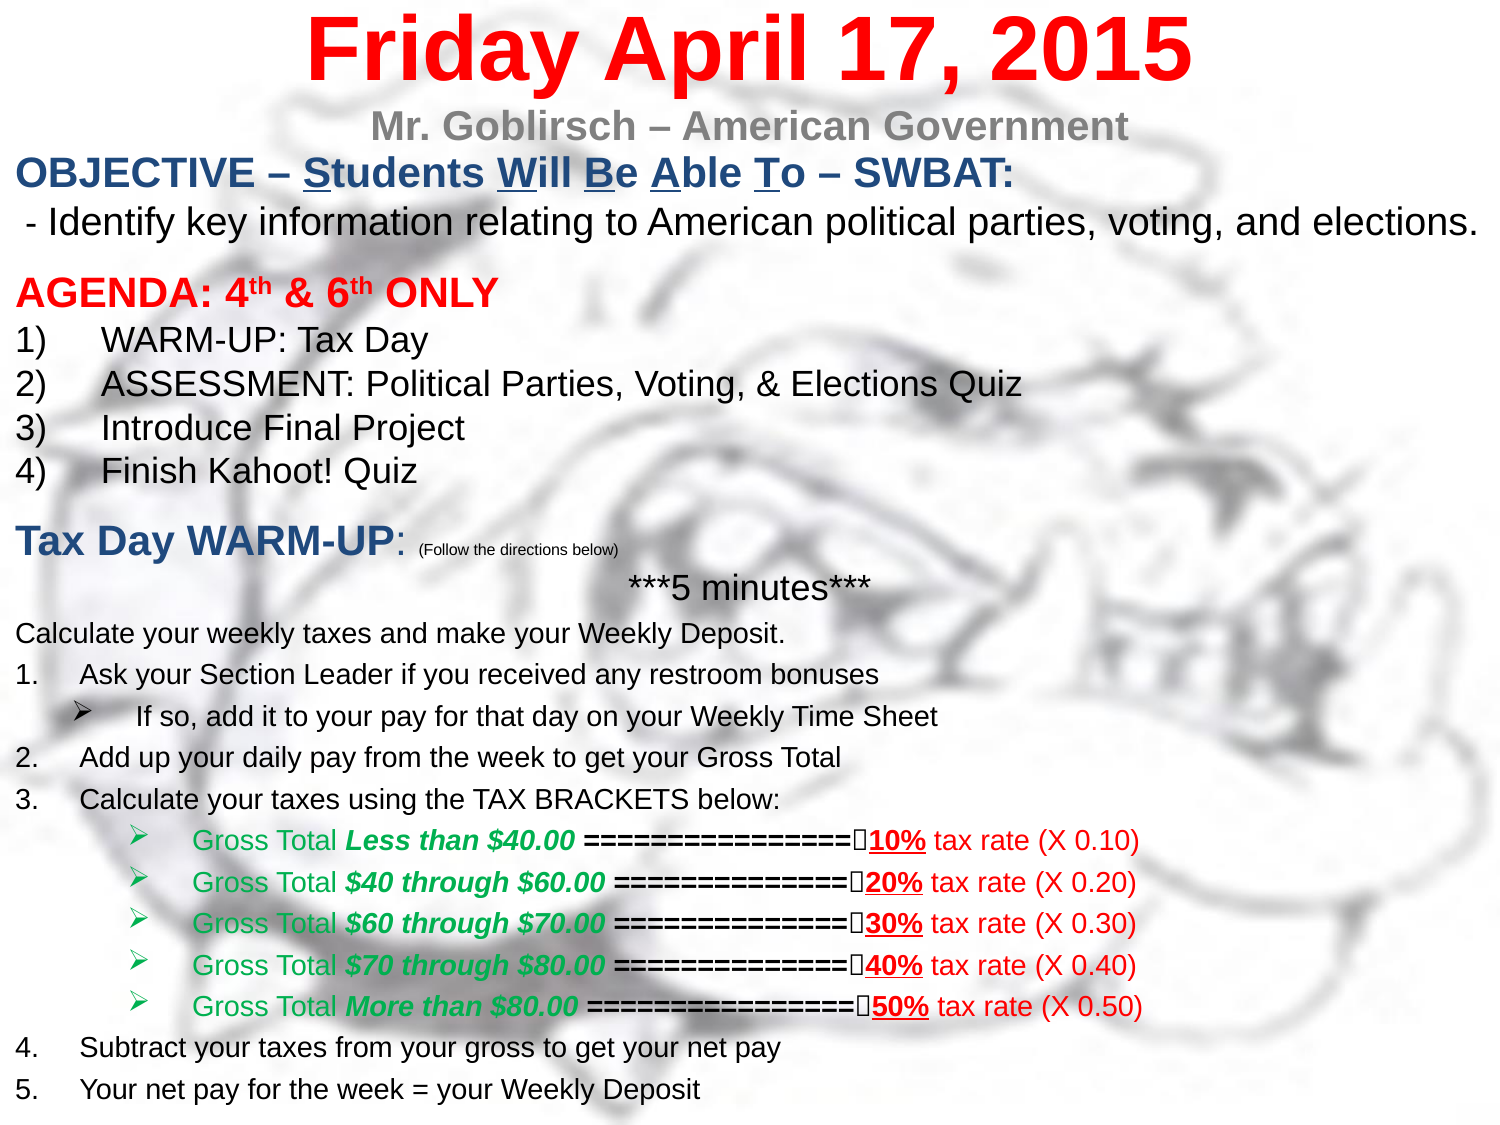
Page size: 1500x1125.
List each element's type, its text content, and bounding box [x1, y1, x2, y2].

title Friday April 17, 2015 Mr. Goblirsch – American Government [0, 0, 1500, 137]
list OBJECTIVE – Students Will Be Able To – SWBAT: - Identify key information relating to American political parties, voting, and elections. AGENDA: 4th & 6th ONLY WARM-UP: Tax Day ASSESSMENT: Political Parties, Voting, & Elections Quiz Introduce Final Project Finish Kahoot! Quiz Tax Day WARM-UP: (Follow the directions below) ***5 minutes*** Calculate your weekly taxes and make your Weekly Deposit. Ask your Section Leader if you received any restroom bonuses If so, add it to your pay for that day on your Weekly Time Sheet Add up your daily pay from the week to get your Gross Total Calculate your taxes using the TAX BRACKETS below: Gross Total Less than $40.00 ================10% tax rate (X 0.10) Gross Total $40 through $60.00 ==============20% tax rate (X 0.20) Gross Total $60 through $70.00 ==============30% tax rate (X 0.30) Gross Total $70 through $80.00 ==============40% tax rate (X 0.40) Gross Total More than $80.00 ================50% tax rate (X 0.50) Subtract your taxes from your gross to get your net pay Your net pay for the week = your Weekly Deposit [0, 137, 1500, 1125]
